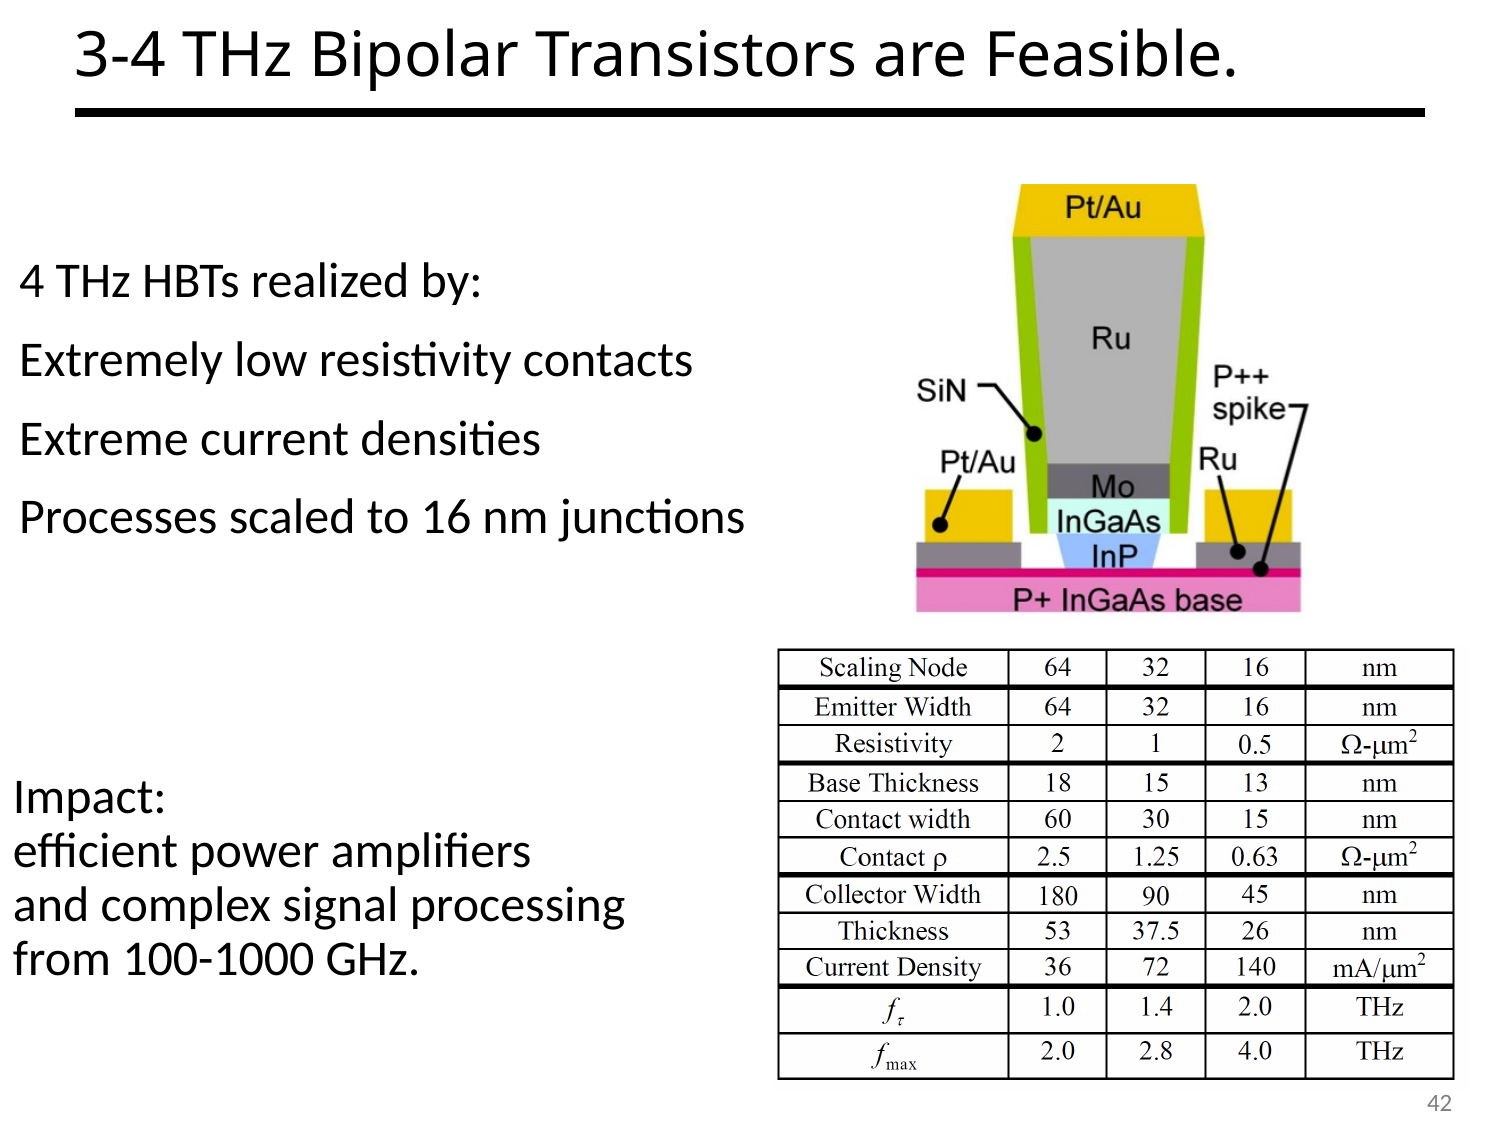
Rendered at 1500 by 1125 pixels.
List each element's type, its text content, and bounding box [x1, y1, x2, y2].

text_box Impact: efficient power amplifiers and complex signal processing from 100-1000 GHz. [12, 770, 744, 986]
text_box 4 THz HBTs realized by: Extremely low resistivity contacts Extreme current densities Processes scaled to 16 nm junctions [19, 253, 750, 545]
title 3-4 THz Bipolar Transistors are Feasible. [74, 23, 1418, 90]
text_box 42 [1412, 1082, 1500, 1125]
picture [774, 643, 1469, 1092]
picture [913, 184, 1312, 620]
